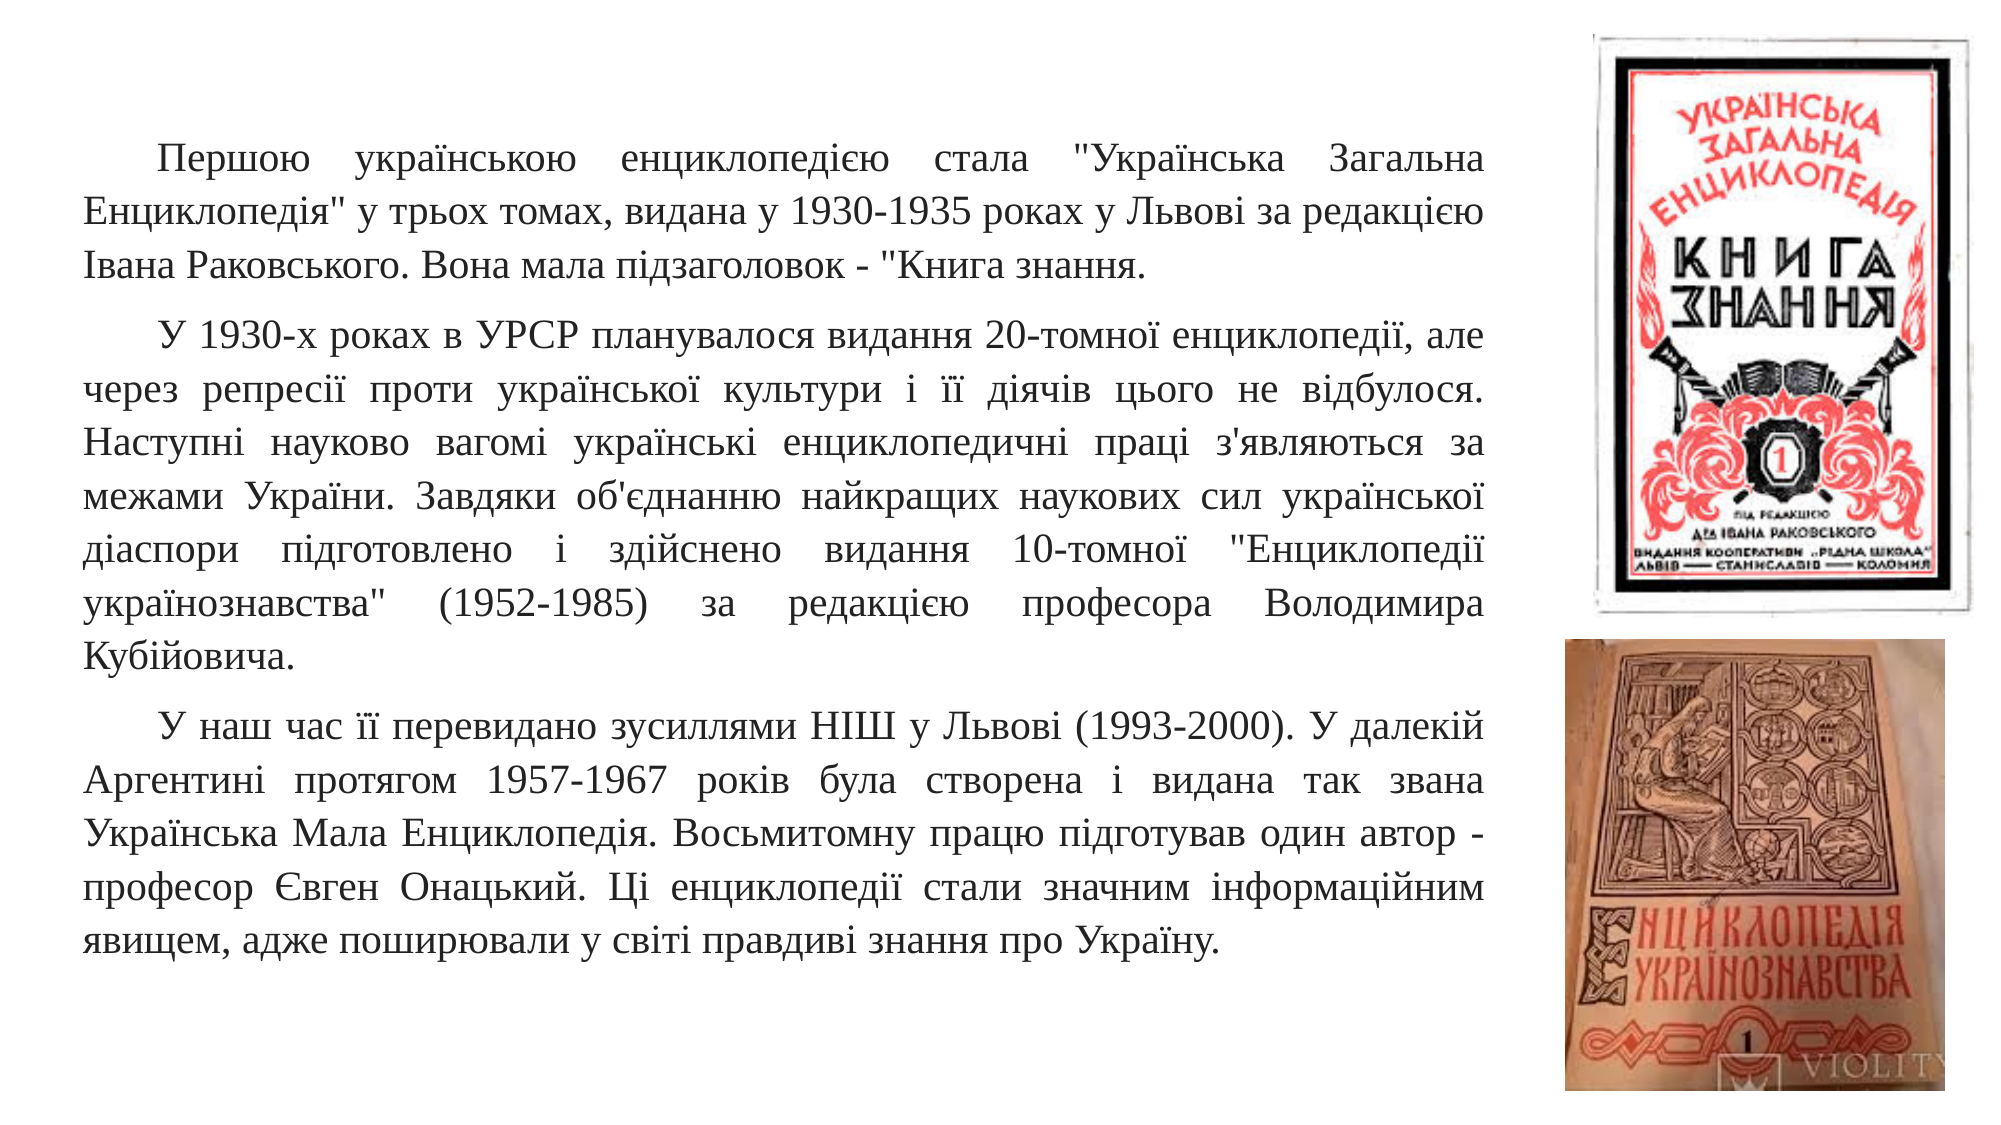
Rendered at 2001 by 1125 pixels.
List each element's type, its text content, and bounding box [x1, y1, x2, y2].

picture [1565, 639, 1945, 1091]
picture [1593, 34, 1974, 618]
text_box Першою українською енциклопедією стала "Українська Загальна Енциклопедія" у трьох томах, видана у 1930-1935 роках у Львові за редакцією Івана Раковського. Вона мала підзаголовок - "Книга знання. У 1930-х роках в УРСР планувалося видання 20-томної енциклопедії, але через репресії проти української культури і її діячів цього не відбулося. Наступні науково вагомі українські енциклопедичні праці з'являються за межами України. Завдяки об'єднанню найкращих наукових сил української діаспори підготовлено і здійснено видання 10-томної "Енциклопедії українознавства" (1952-1985) за редакцією професора Володимира Кубійовича. У наш час її перевидано зусиллями НІШ у Львові (1993-2000). У далекій Аргентині протягом 1957-1967 років була створена і видана так звана Українська Мала Енциклопедія. Восьмитомну працю підготував один автор - професор Євген Онацький. Ці енциклопедії стали значним інформаційним явищем, адже поширювали у світі правдиві знання про Україну. [68, 118, 1500, 970]
